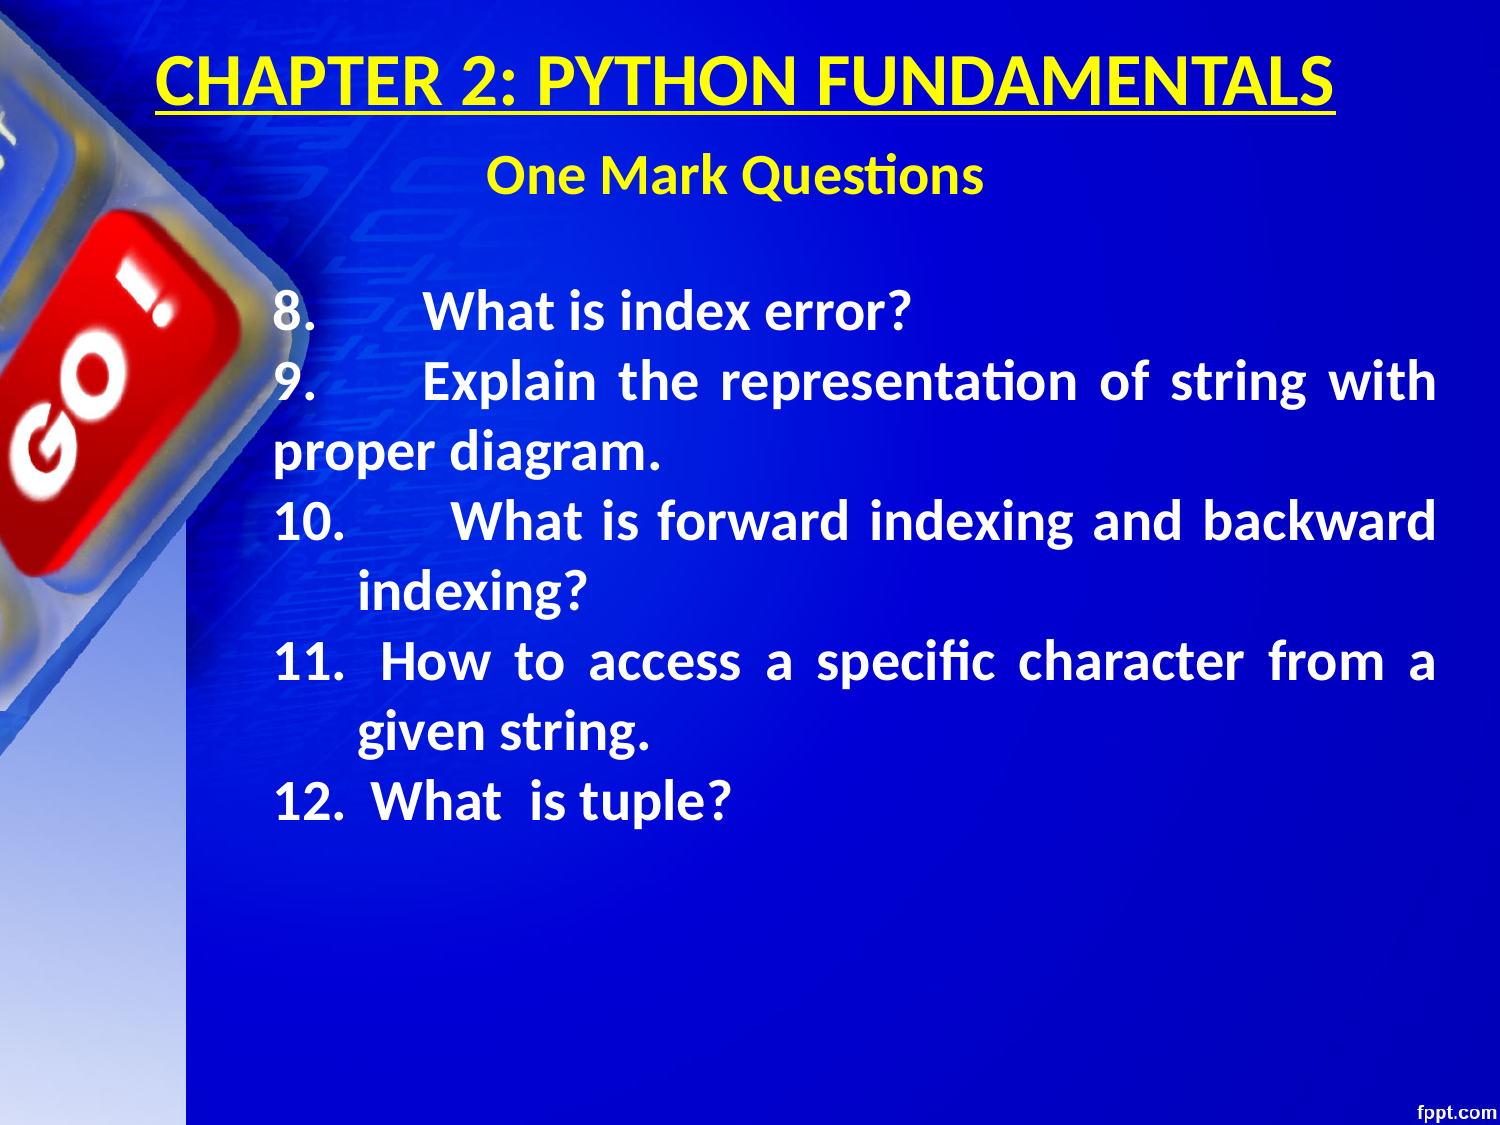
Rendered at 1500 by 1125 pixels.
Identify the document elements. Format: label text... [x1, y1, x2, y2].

text_box One Mark Questions [472, 128, 1000, 214]
text_box CHAPTER 2: PYTHON FUNDAMENTALS [140, 23, 1465, 129]
text_box 8. What is index error? 9. Explain the representation of string with proper diagram. What is forward indexing and backward indexing? How to access a specific character from a given string. What is tuple? [257, 264, 1454, 840]
picture [0, 0, 1500, 1125]
